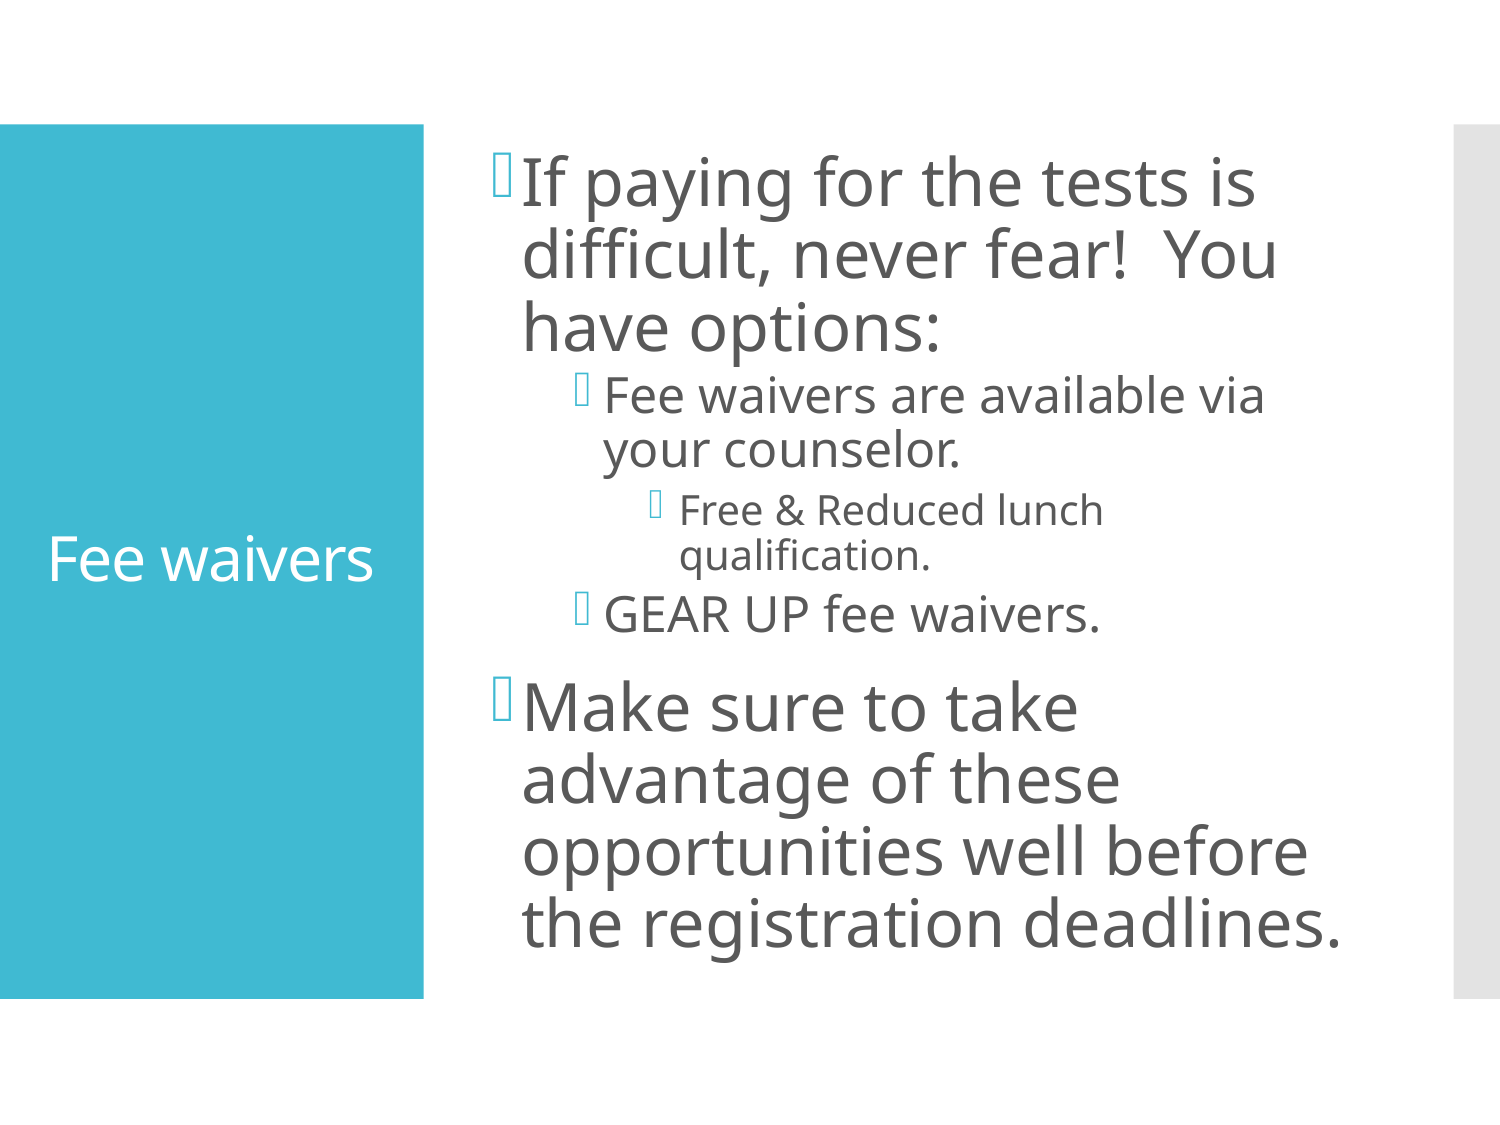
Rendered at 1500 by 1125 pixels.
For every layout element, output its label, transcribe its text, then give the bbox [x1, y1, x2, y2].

list If paying for the tests is difficult, never fear! You have options: Fee waivers are available via your counselor. Free & Reduced lunch qualification. GEAR UP fee waivers. Make sure to take advantage of these opportunities well before the registration deadlines. [476, 141, 1376, 982]
title Fee waivers [31, 184, 394, 940]
